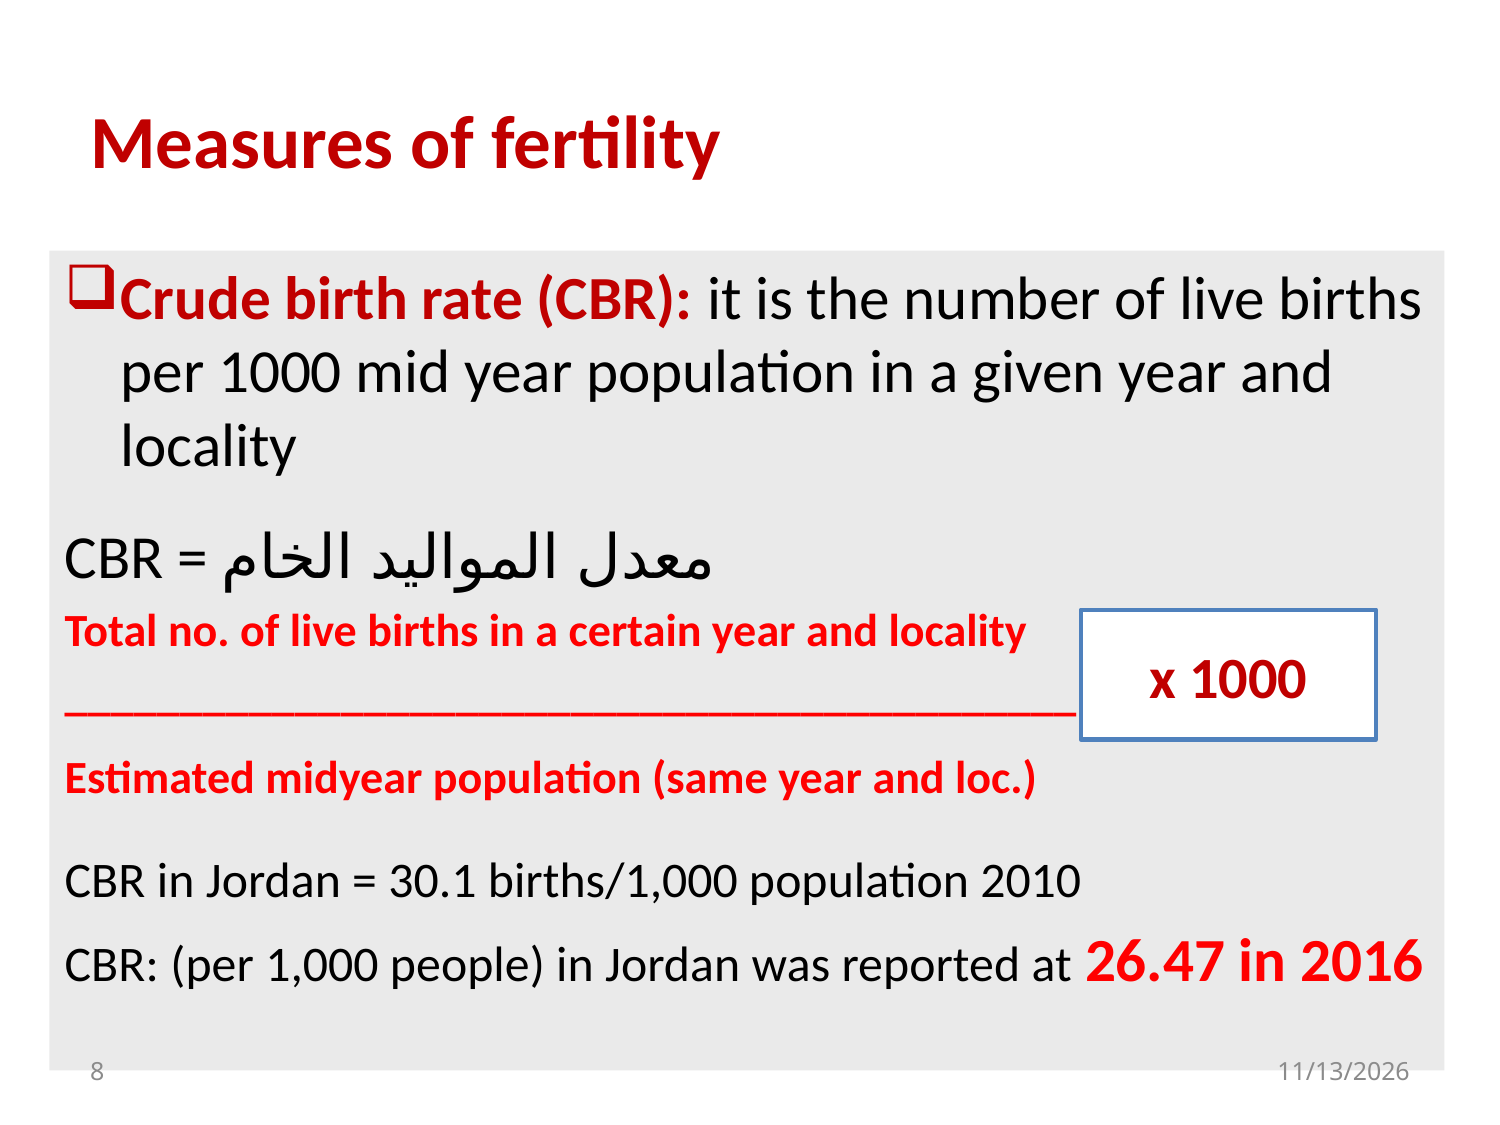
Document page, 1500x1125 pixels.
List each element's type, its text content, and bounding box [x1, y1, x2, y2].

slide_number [1074, 1042, 1425, 1103]
text_box x 1000 [1079, 608, 1378, 742]
slide_number 8 [75, 1042, 425, 1103]
list Crude birth rate (CBR): it is the number of live births per 1000 mid year population in a given year and locality CBR = معدل المواليد الخام Total no. of live births in a certain year and locality ____________________________________________ Estimated midyear population (same year and loc.) CBR in Jordan = 30.1 births/1,000 population 2010 CBR: (per 1,000 people) in Jordan was reported at 26.47 in 2016 [49, 250, 1445, 1071]
title Measures of fertility [75, 45, 1425, 233]
